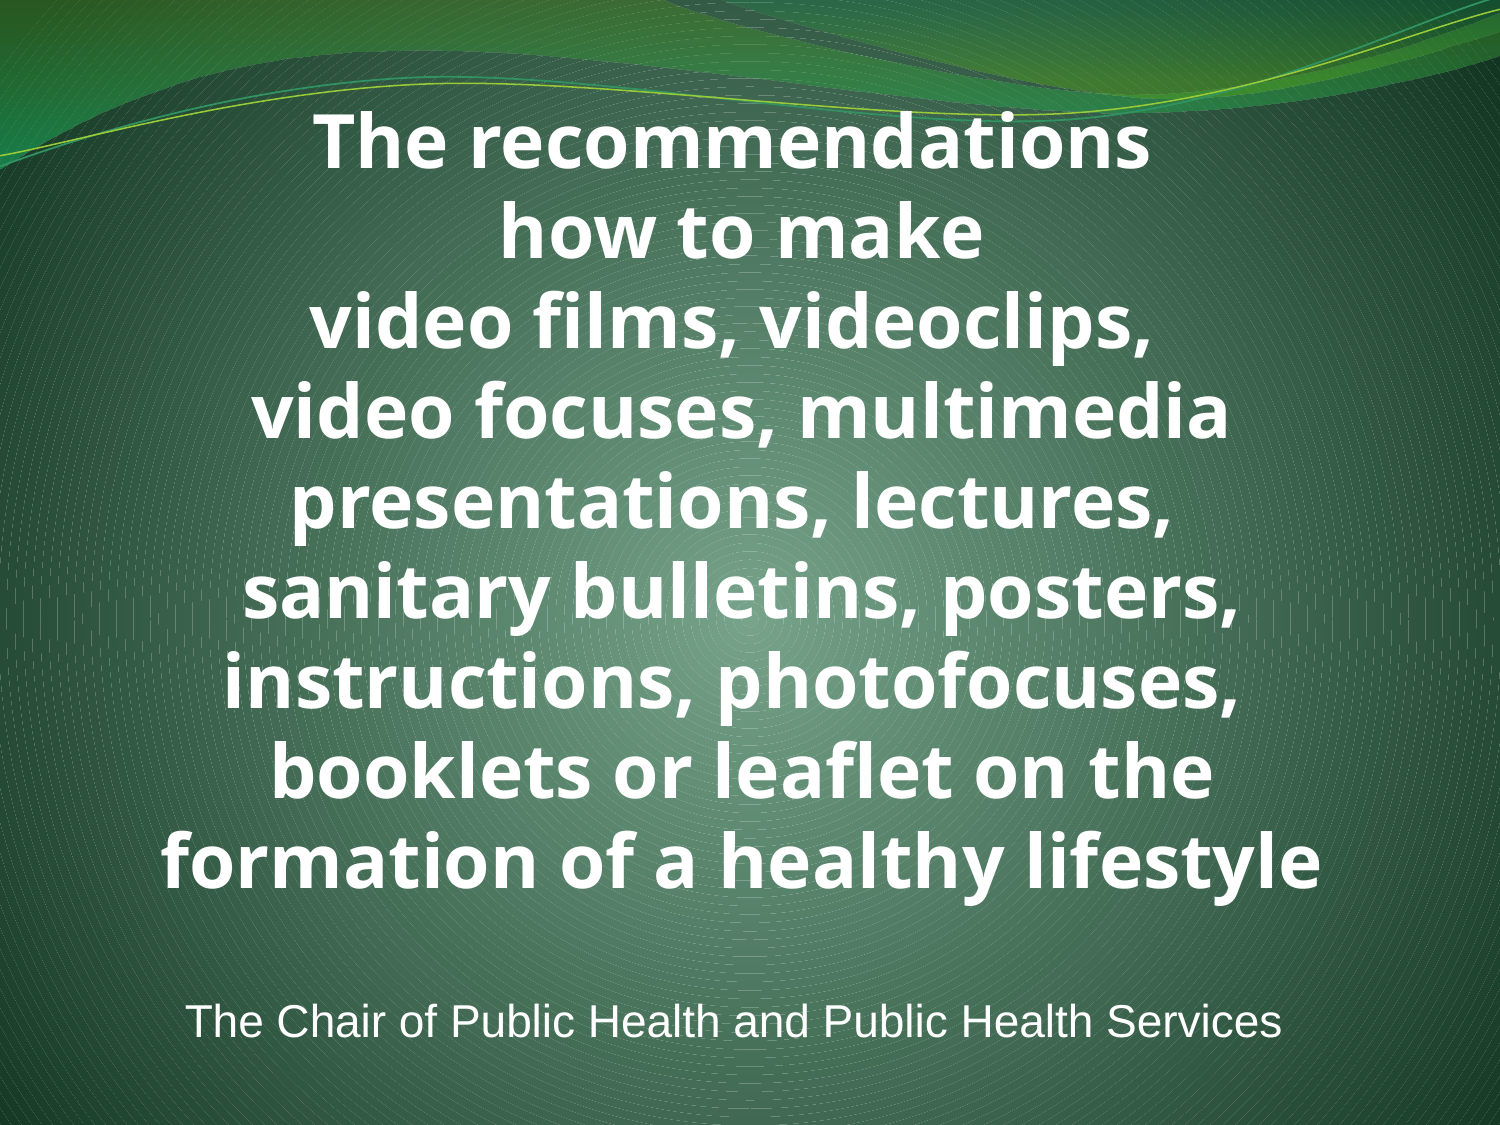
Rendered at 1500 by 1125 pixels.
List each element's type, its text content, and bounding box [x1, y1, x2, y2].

title The recommendations how to make video films, videoclips, video focuses, multimedia presentations, lectures, sanitary bulletins, posters, instructions, photofocuses, booklets or leaflet on the formation of a healthy lifestyle [70, 93, 1417, 950]
subtitle The Сhair of Public Health and Public Health Services [58, 984, 1418, 1055]
